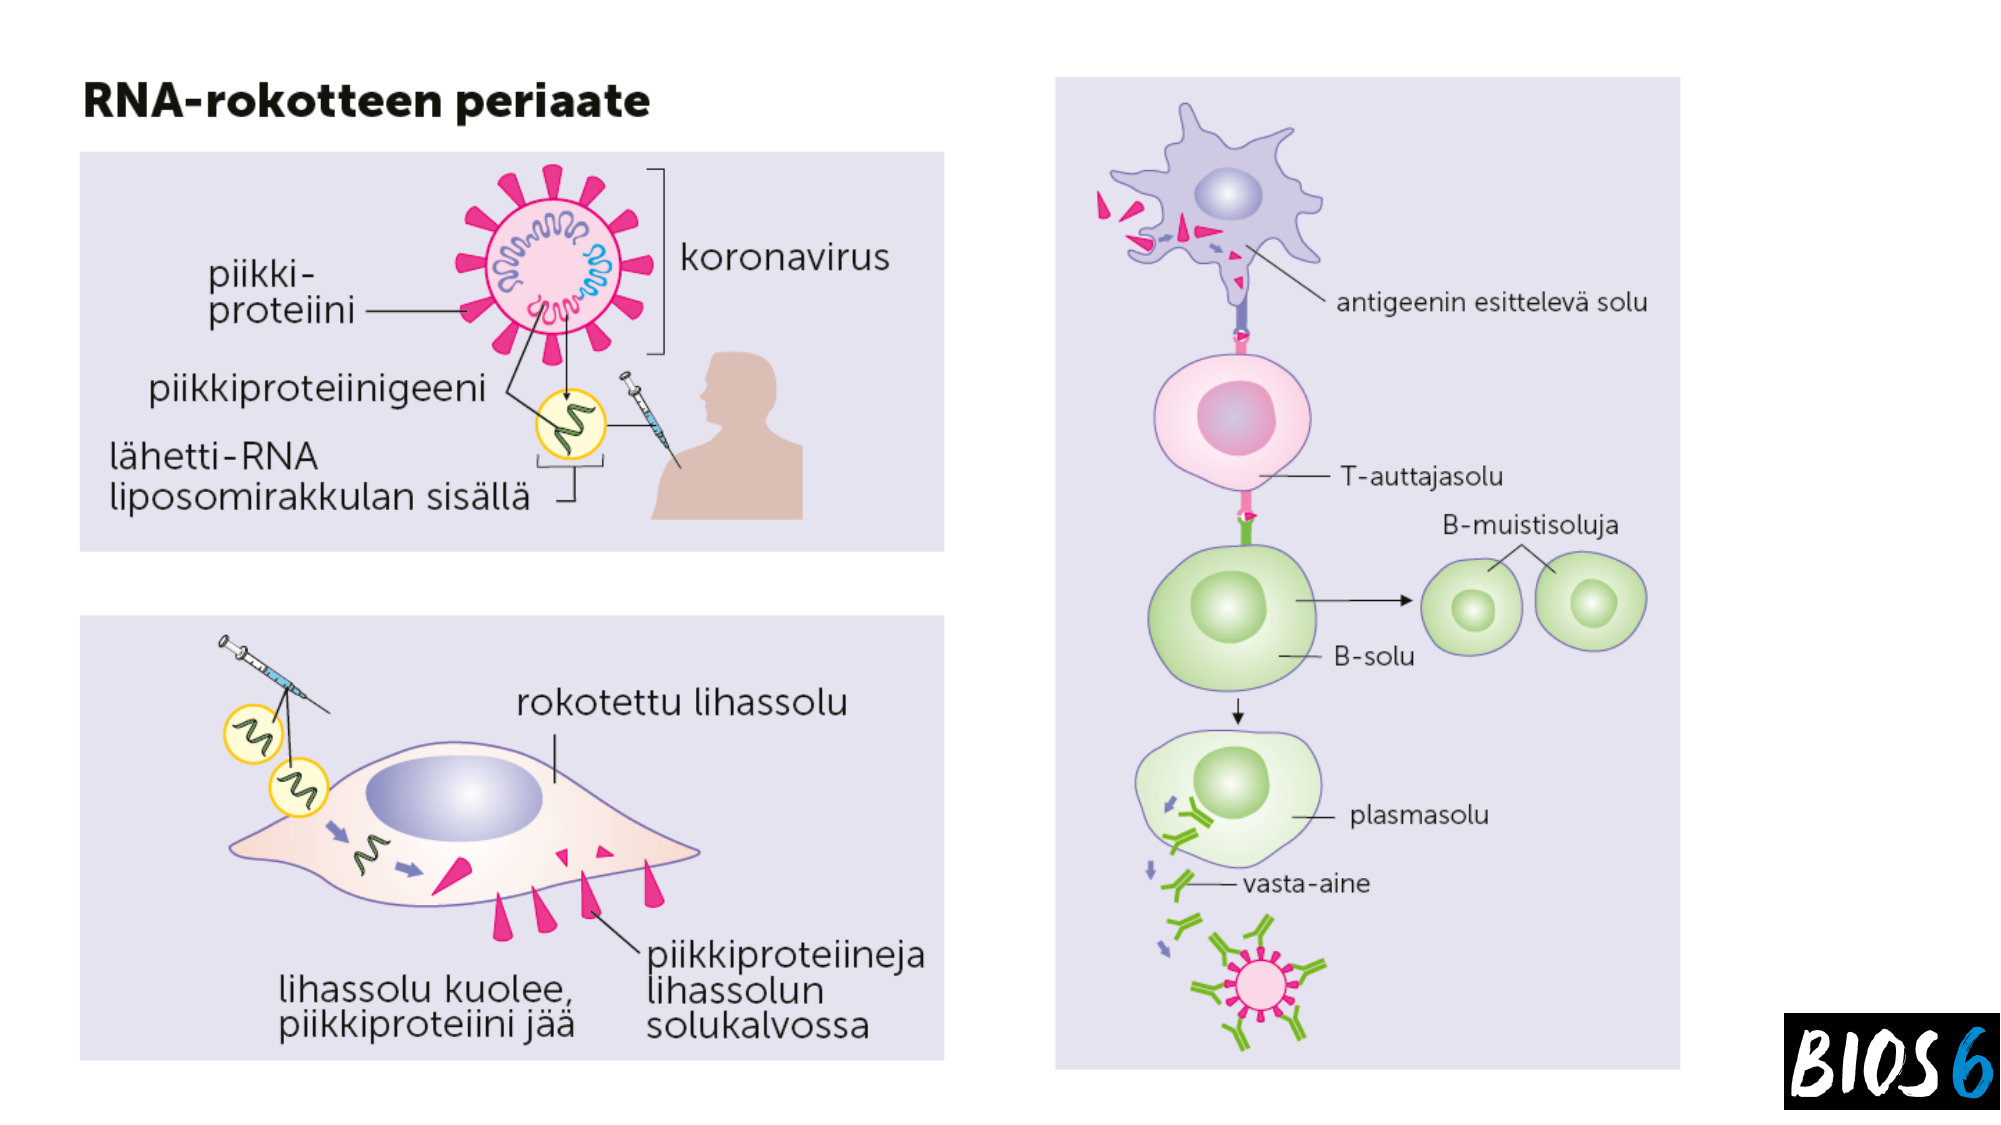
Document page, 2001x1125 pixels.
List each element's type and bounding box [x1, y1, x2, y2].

picture [62, 52, 945, 563]
picture [1784, 1013, 2000, 1110]
picture [80, 599, 945, 1087]
picture [1055, 73, 1681, 1087]
